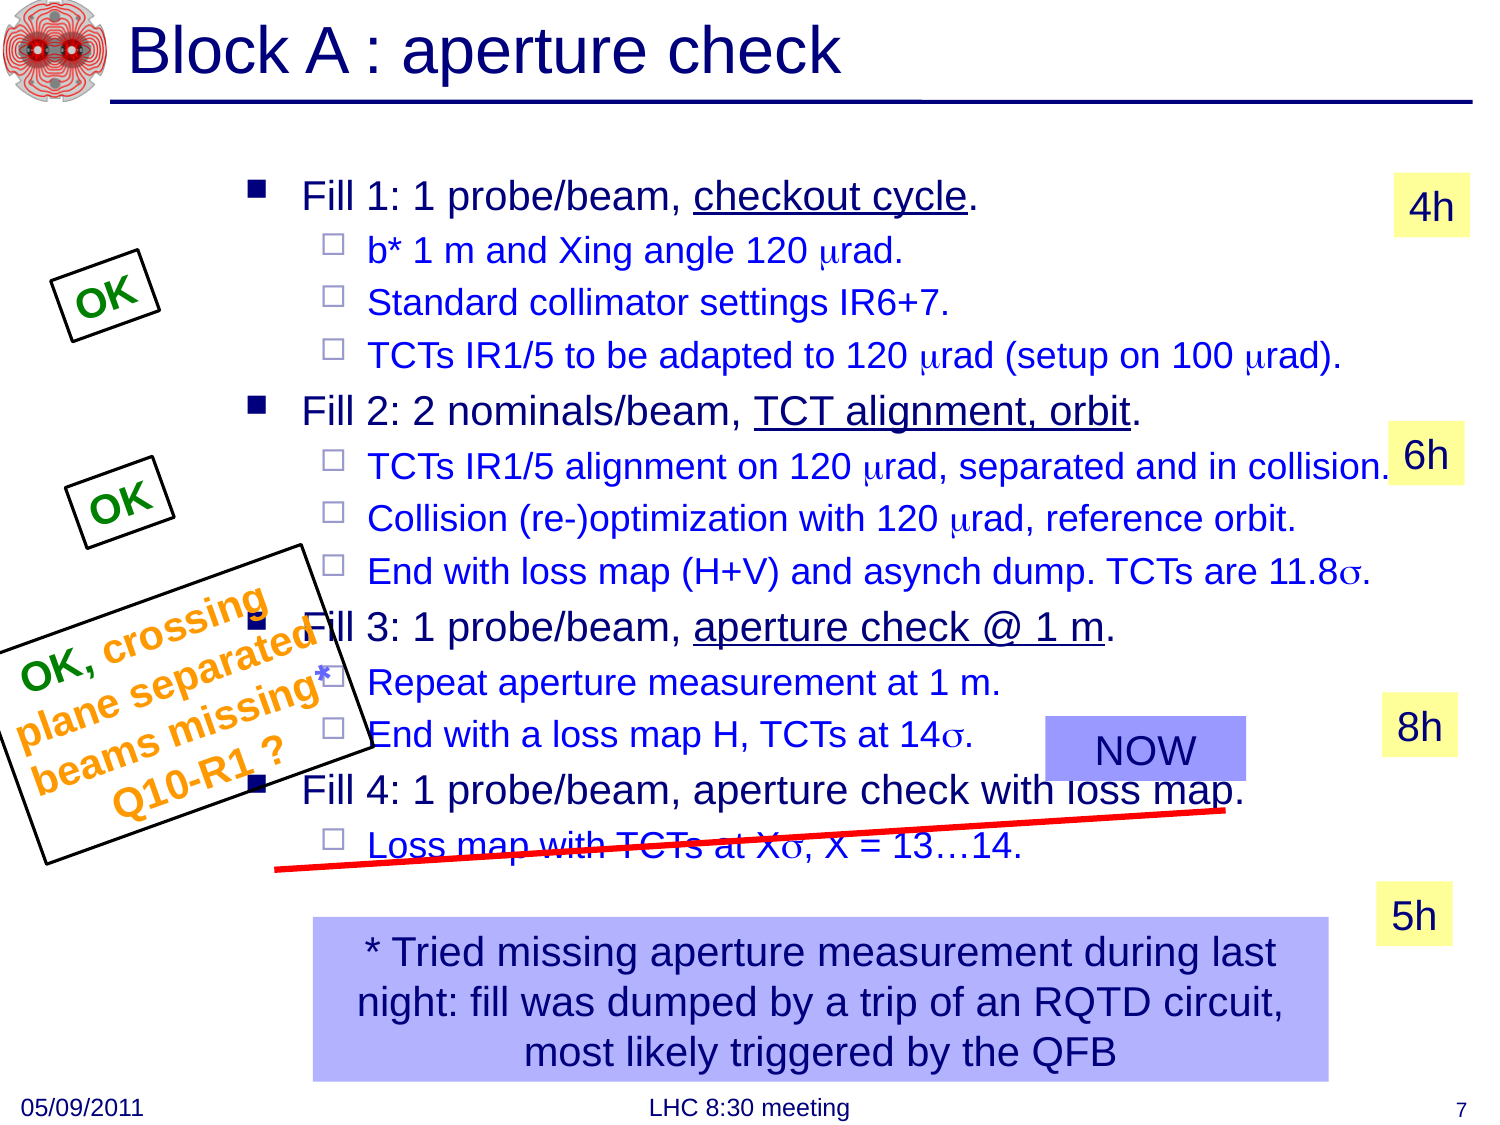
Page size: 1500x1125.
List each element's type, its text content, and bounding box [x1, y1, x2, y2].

text_box 5h [1376, 881, 1453, 947]
text_box NOW [1045, 716, 1247, 781]
list Fill 1: 1 probe/beam, checkout cycle. b* 1 m and Xing angle 120 mrad. Standard collimator settings IR6+7. TCTs IR1/5 to be adapted to 120 mrad (setup on 100 mrad). Fill 2: 2 nominals/beam, TCT alignment, orbit. TCTs IR1/5 alignment on 120 mrad, separated and in collision. Collision (re-)optimization with 120 mrad, reference orbit. End with loss map (H+V) and asynch dump. TCTs are 11.8s. Fill 3: 1 probe/beam, aperture check @ 1 m. Repeat aperture measurement at 1 m. End with a loss map H, TCTs at 14s. Fill 4: 1 probe/beam, aperture check with loss map. Loss map with TCTs at Xs, X = 13…14. [229, 160, 1427, 918]
text_box 4h [1393, 172, 1471, 238]
text_box OK, crossing plane separated beams missing* Q10-R1 ? [0, 544, 374, 865]
text_box OK [65, 456, 175, 549]
text_box * Tried missing aperture measurement during last night: fill was dumped by a trip of an RQTD circuit, most likely triggered by the QFB [312, 916, 1329, 1082]
footer LHC 8:30 meeting [512, 1087, 988, 1125]
text_box OK [50, 249, 160, 342]
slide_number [5, 1085, 356, 1125]
picture [0, 0, 108, 103]
text_box 6h [1388, 420, 1465, 486]
title Block A : aperture check [111, 3, 1463, 91]
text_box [277, 810, 1223, 870]
text_box 8h [1382, 692, 1459, 758]
slide_number 7 [1131, 1087, 1483, 1125]
